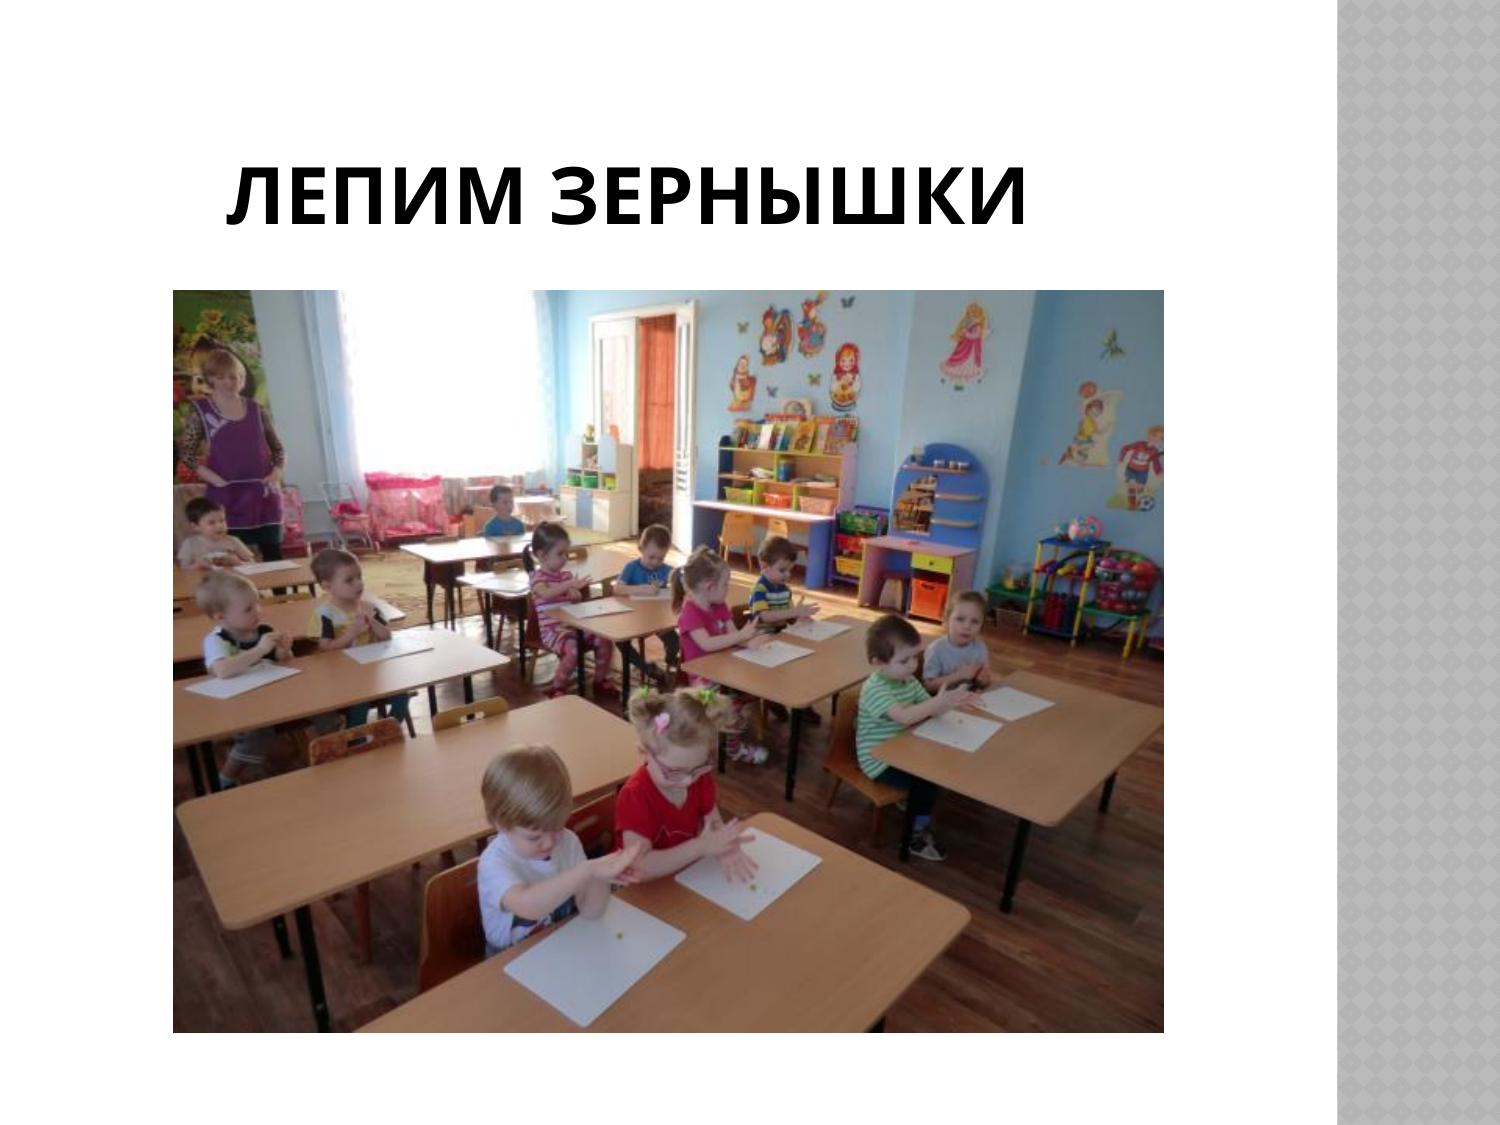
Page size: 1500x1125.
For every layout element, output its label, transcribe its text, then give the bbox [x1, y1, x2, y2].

title ЛЕПИМ ЗЕРНЫШКИ [75, 52, 1263, 240]
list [173, 289, 1165, 1034]
